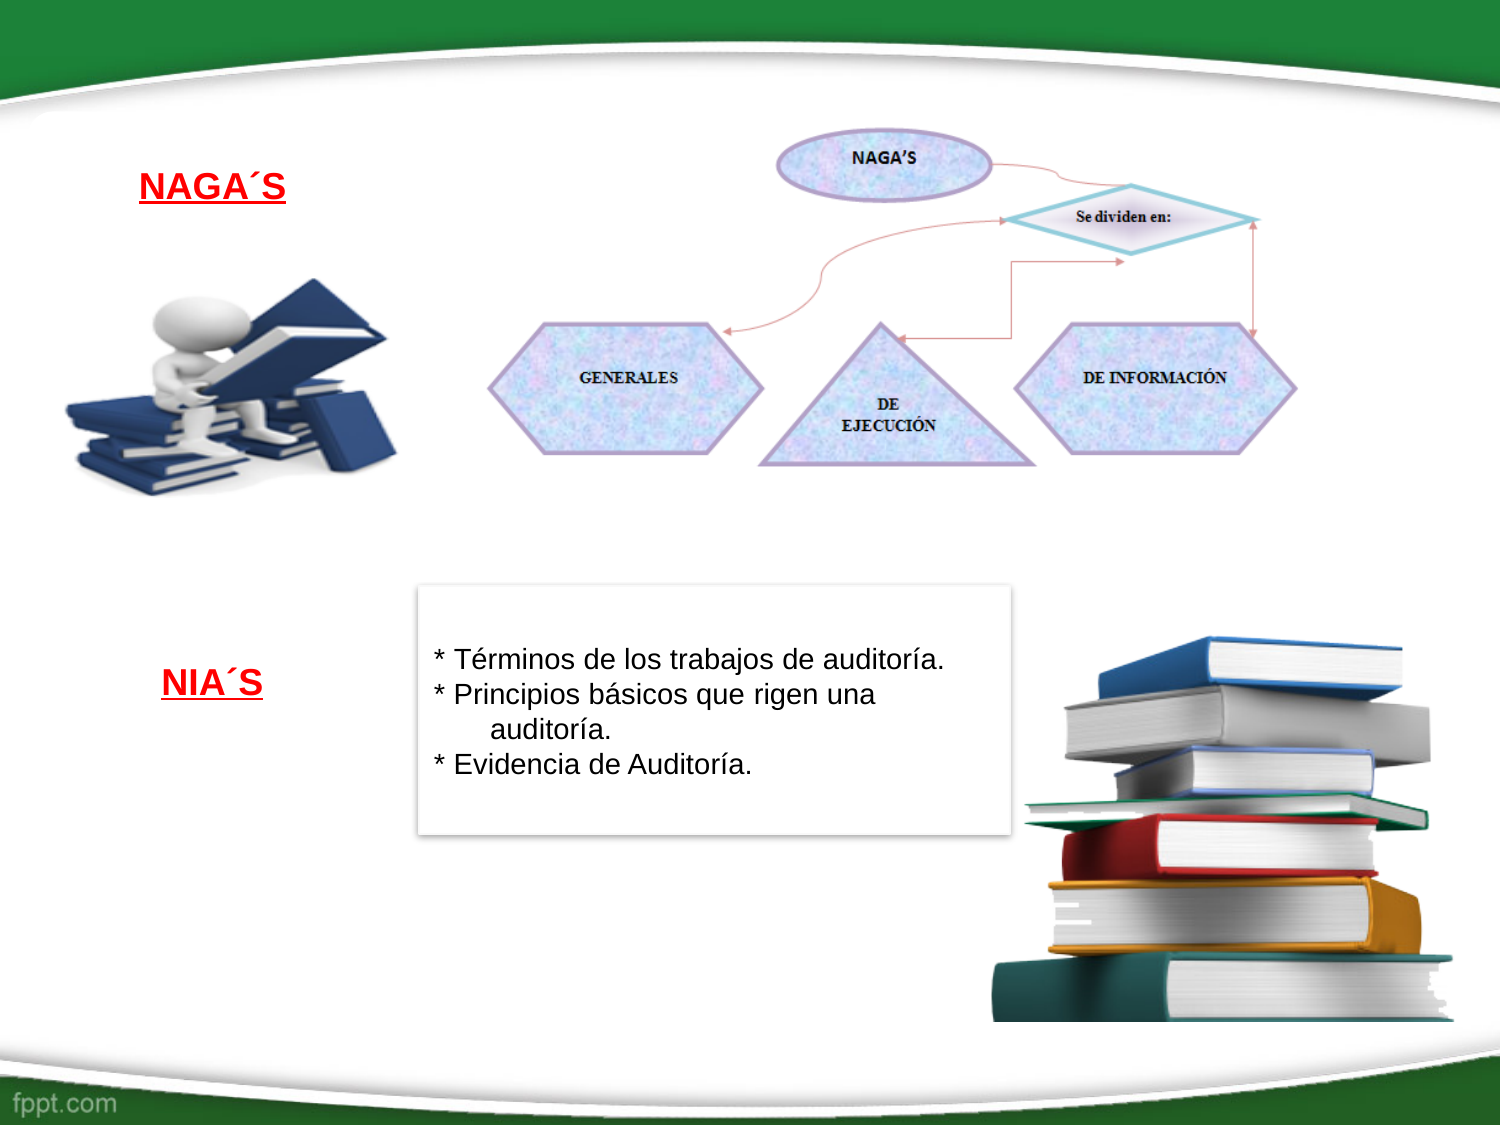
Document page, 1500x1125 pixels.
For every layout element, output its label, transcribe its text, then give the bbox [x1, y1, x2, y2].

text_box * Términos de los trabajos de auditoría. * Principios básicos que rigen una auditoría. * Evidencia de Auditoría. [418, 585, 1011, 835]
picture [0, 0, 1500, 1125]
text_box NAGA´S [27, 111, 398, 258]
text_box NIA´S [98, 607, 327, 754]
